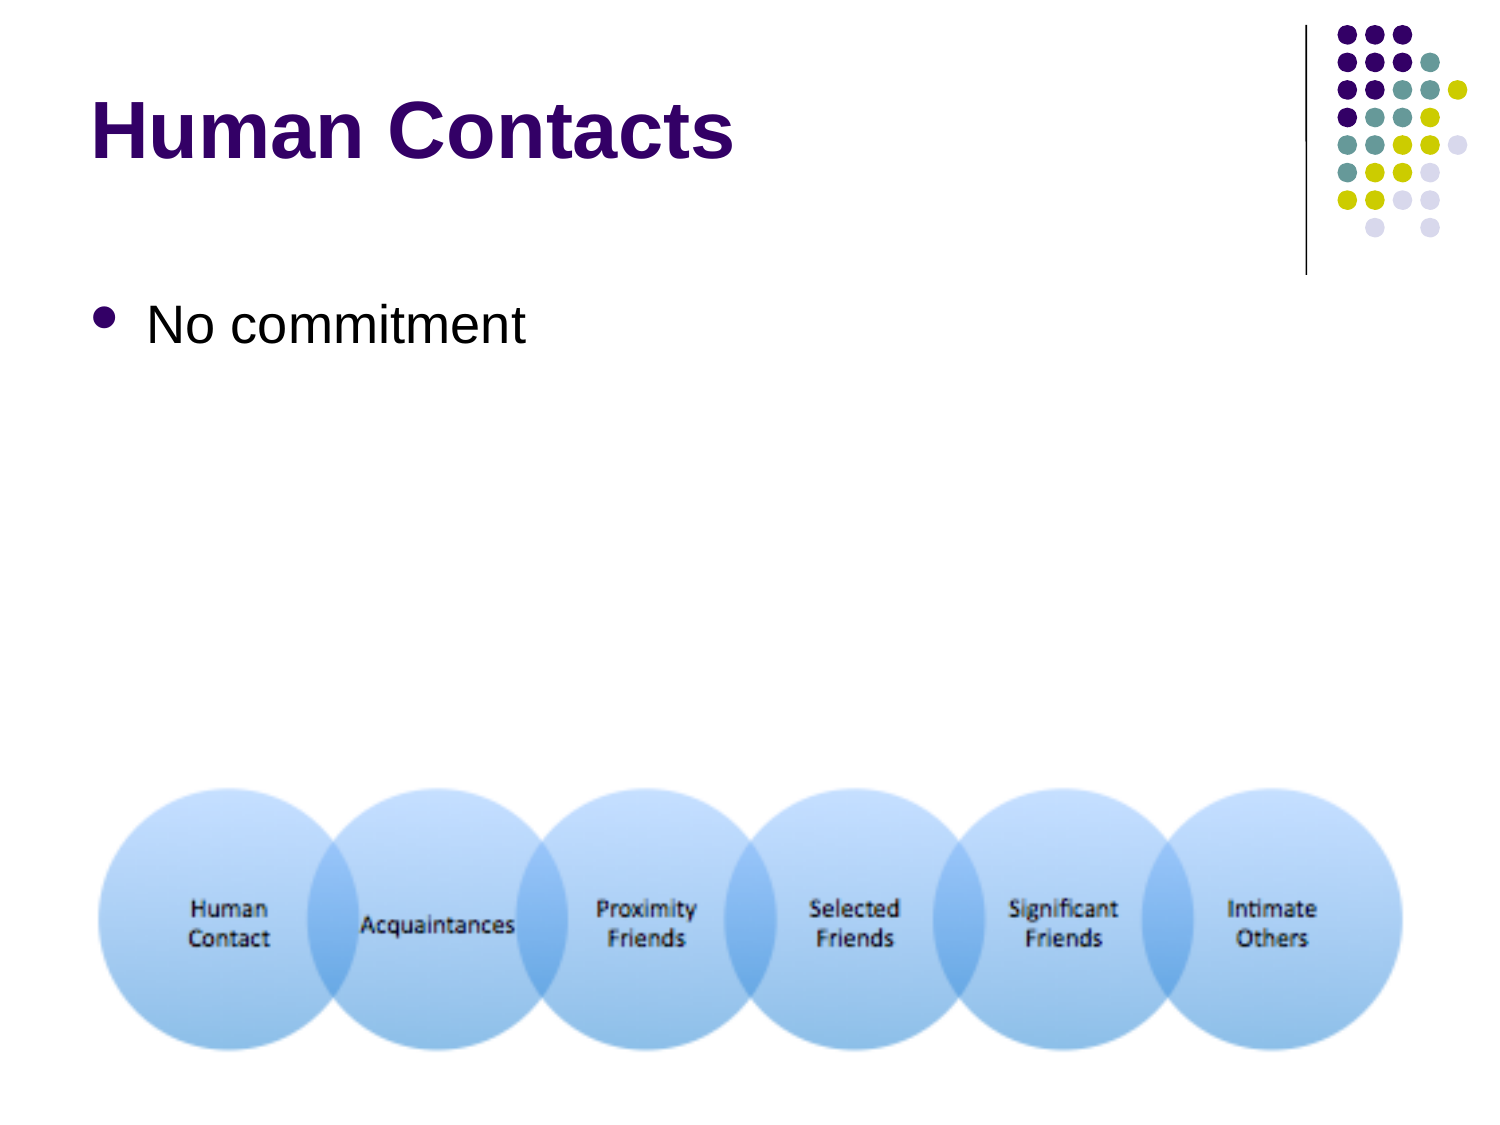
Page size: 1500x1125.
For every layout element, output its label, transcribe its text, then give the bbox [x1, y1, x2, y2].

list No commitment [74, 281, 1426, 769]
title Human Contacts [74, 19, 1313, 233]
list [74, 769, 1426, 1082]
